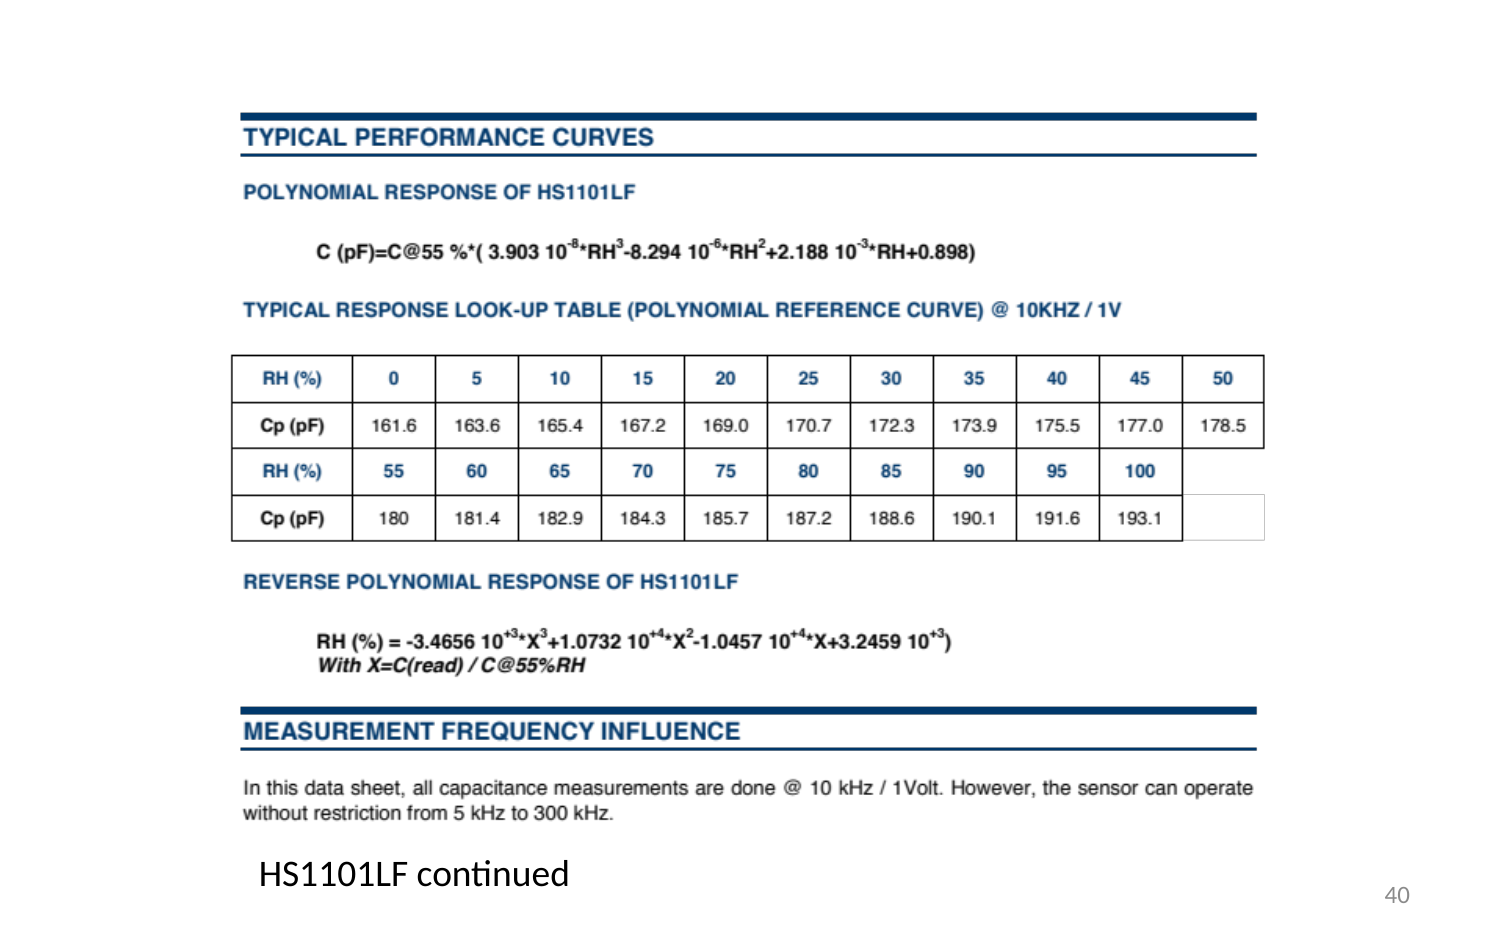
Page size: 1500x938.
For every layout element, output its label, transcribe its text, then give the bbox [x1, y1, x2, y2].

slide_number 40 [1074, 868, 1425, 919]
text_box HS1101LF continued [244, 844, 586, 901]
picture [222, 101, 1278, 836]
